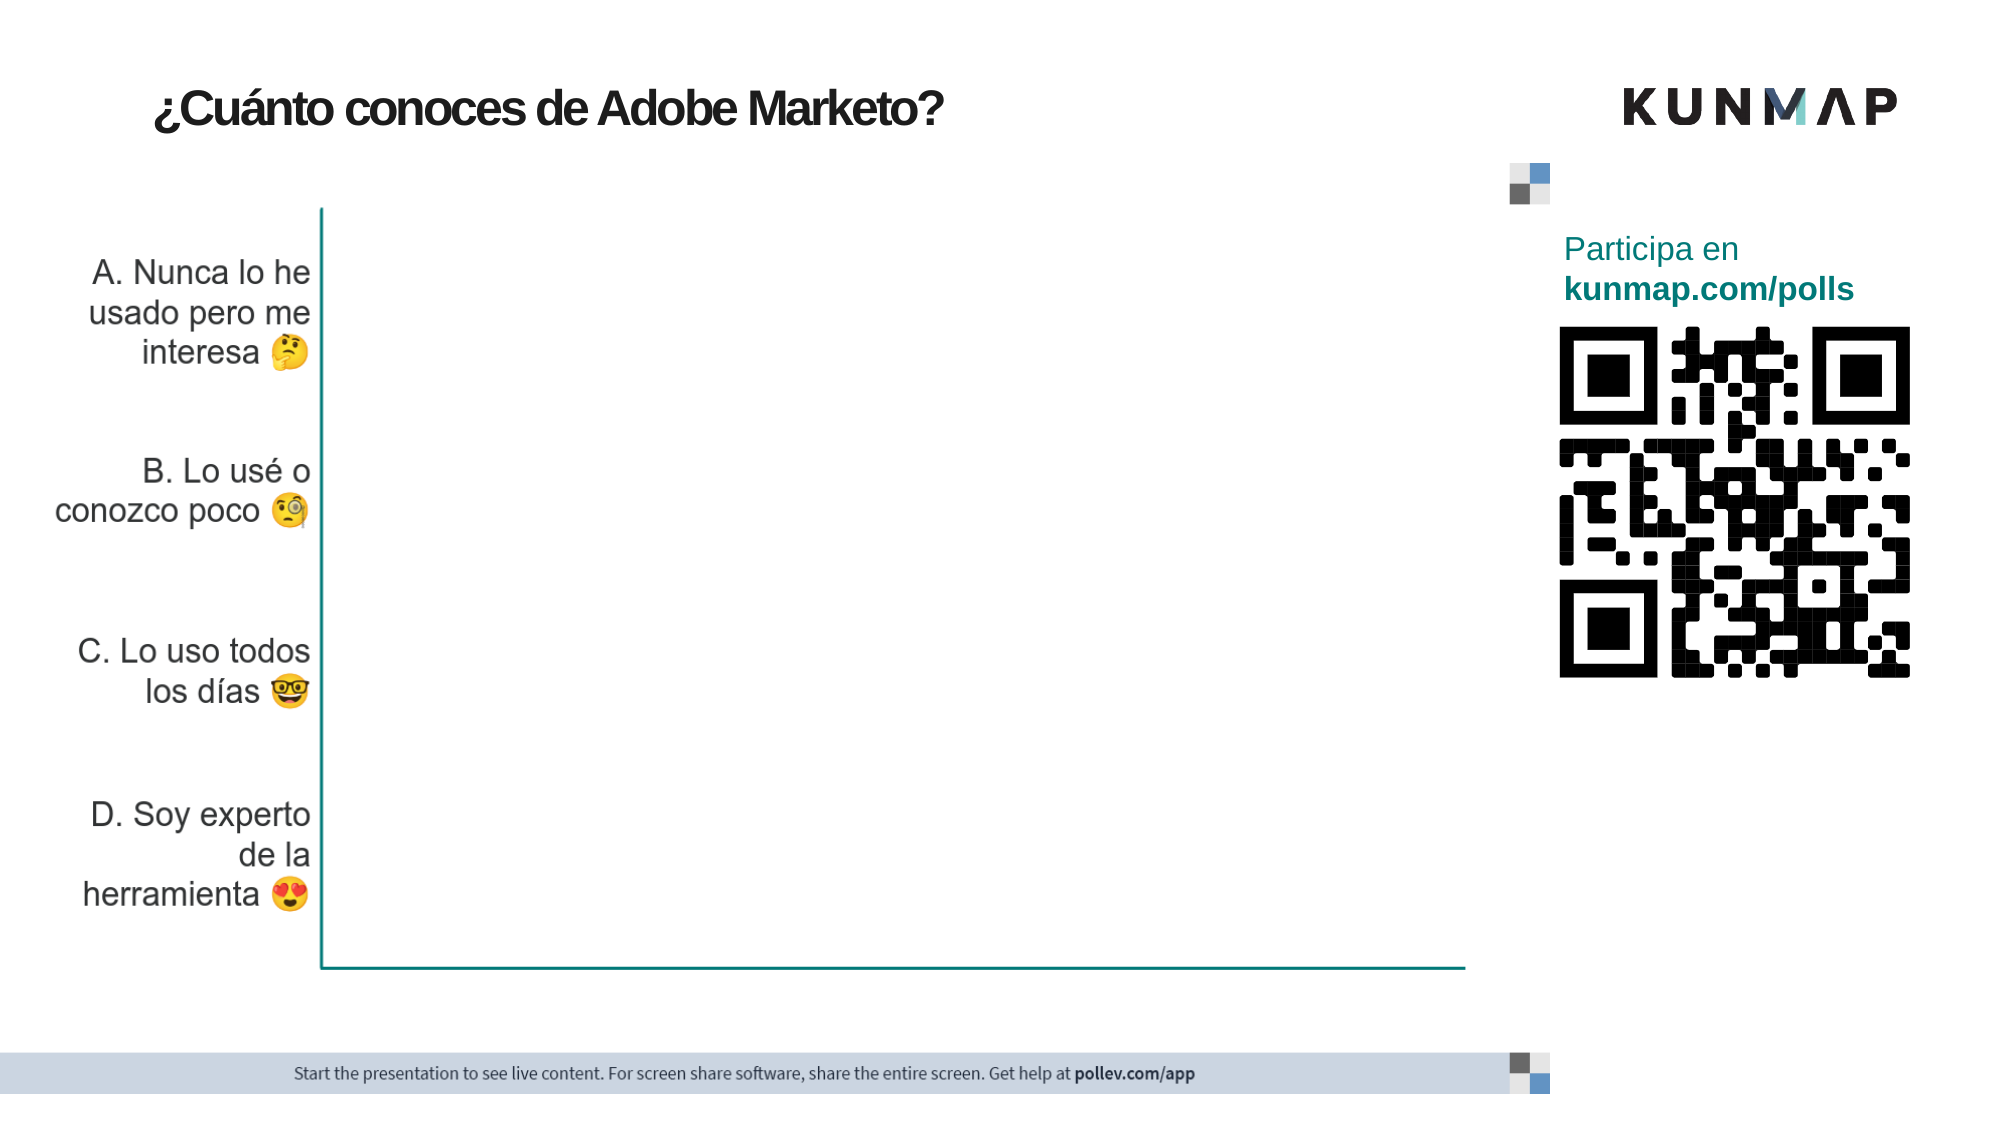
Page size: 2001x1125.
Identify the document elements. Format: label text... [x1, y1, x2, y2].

picture [0, 163, 1550, 1094]
title ¿Cuánto conoces de Adobe Marketo? [137, 74, 1862, 207]
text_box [1549, 219, 1913, 681]
picture [1862, 88, 1897, 125]
